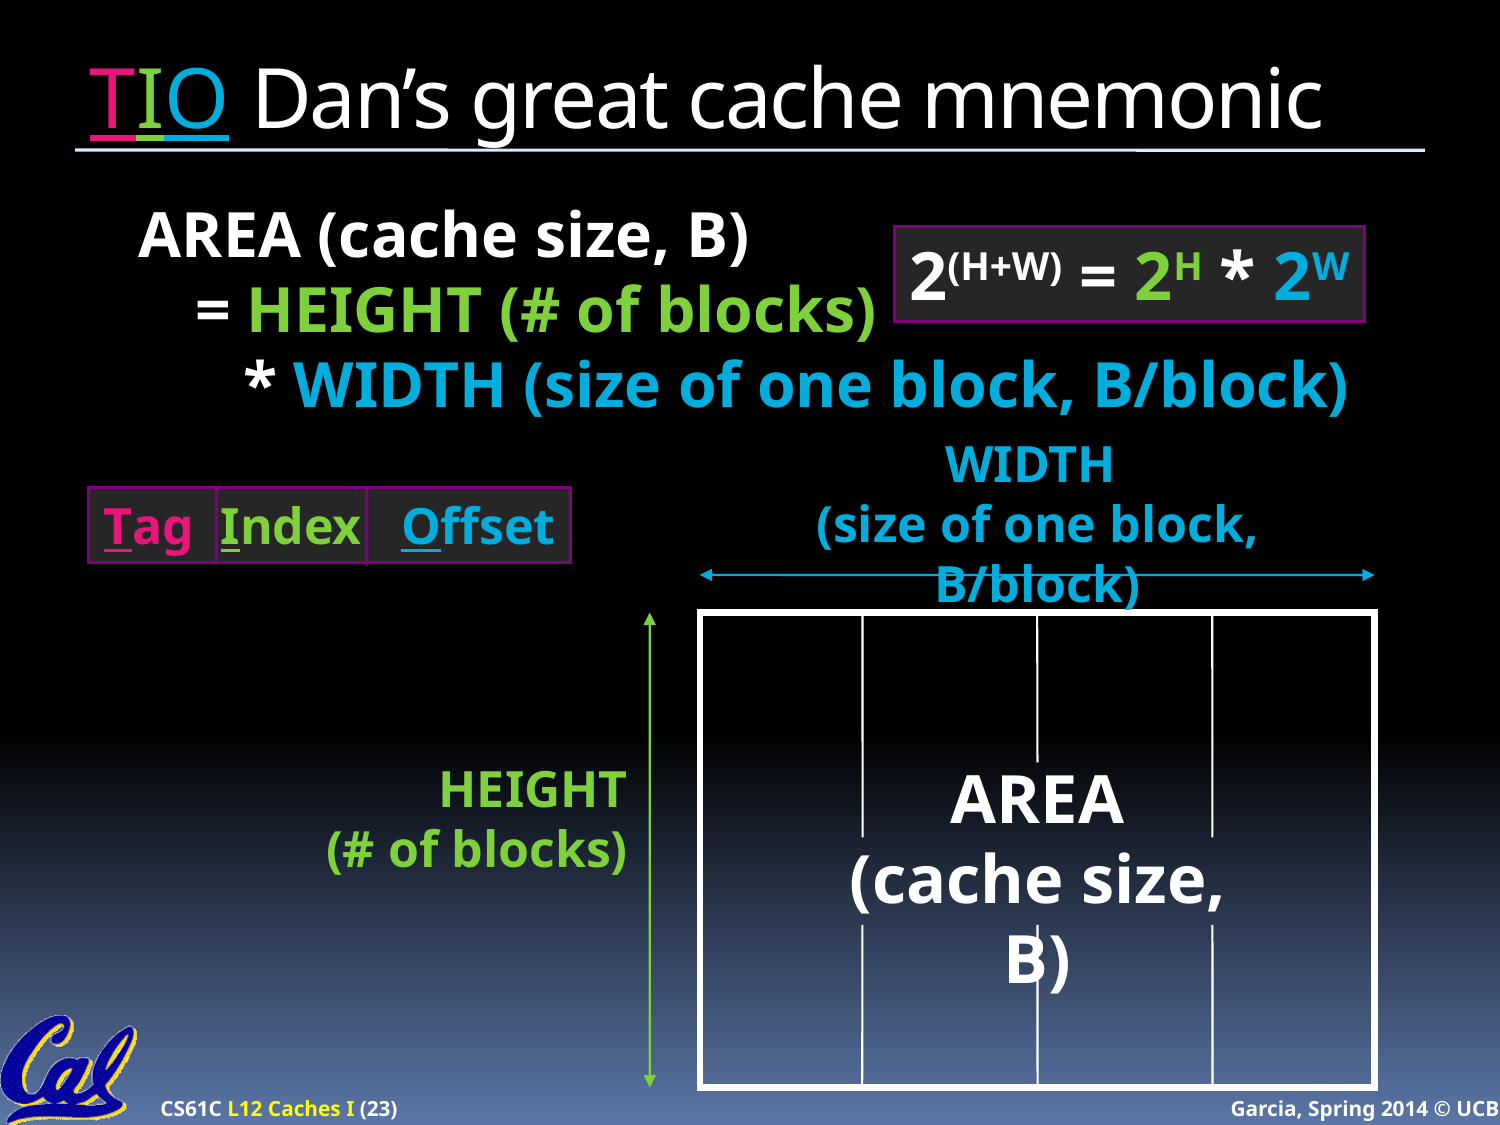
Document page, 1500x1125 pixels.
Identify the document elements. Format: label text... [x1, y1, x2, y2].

text_box [863, 1005, 1037, 1088]
list AREA (cache size, B) = HEIGHT (# of blocks) * WIDTH (size of one block, B/block) [112, 187, 1401, 376]
text_box [699, 620, 862, 1088]
text_box [1038, 1005, 1212, 1088]
text_box AREA (cache size, B) [800, 749, 1275, 1005]
text_box [643, 612, 656, 1088]
text_box 2(H+W) = 2H * 2W [894, 226, 1365, 322]
text_box HEIGHT (# of blocks) [311, 749, 643, 885]
picture [0, 1015, 140, 1125]
title TIO Dan’s great cache mnemonic [75, 37, 1425, 150]
text_box [1038, 620, 1212, 749]
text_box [112, 487, 548, 567]
text_box [1213, 620, 1375, 1088]
text_box [863, 620, 1037, 749]
text_box WIDTH (size of one block, B/block) [699, 424, 1375, 620]
